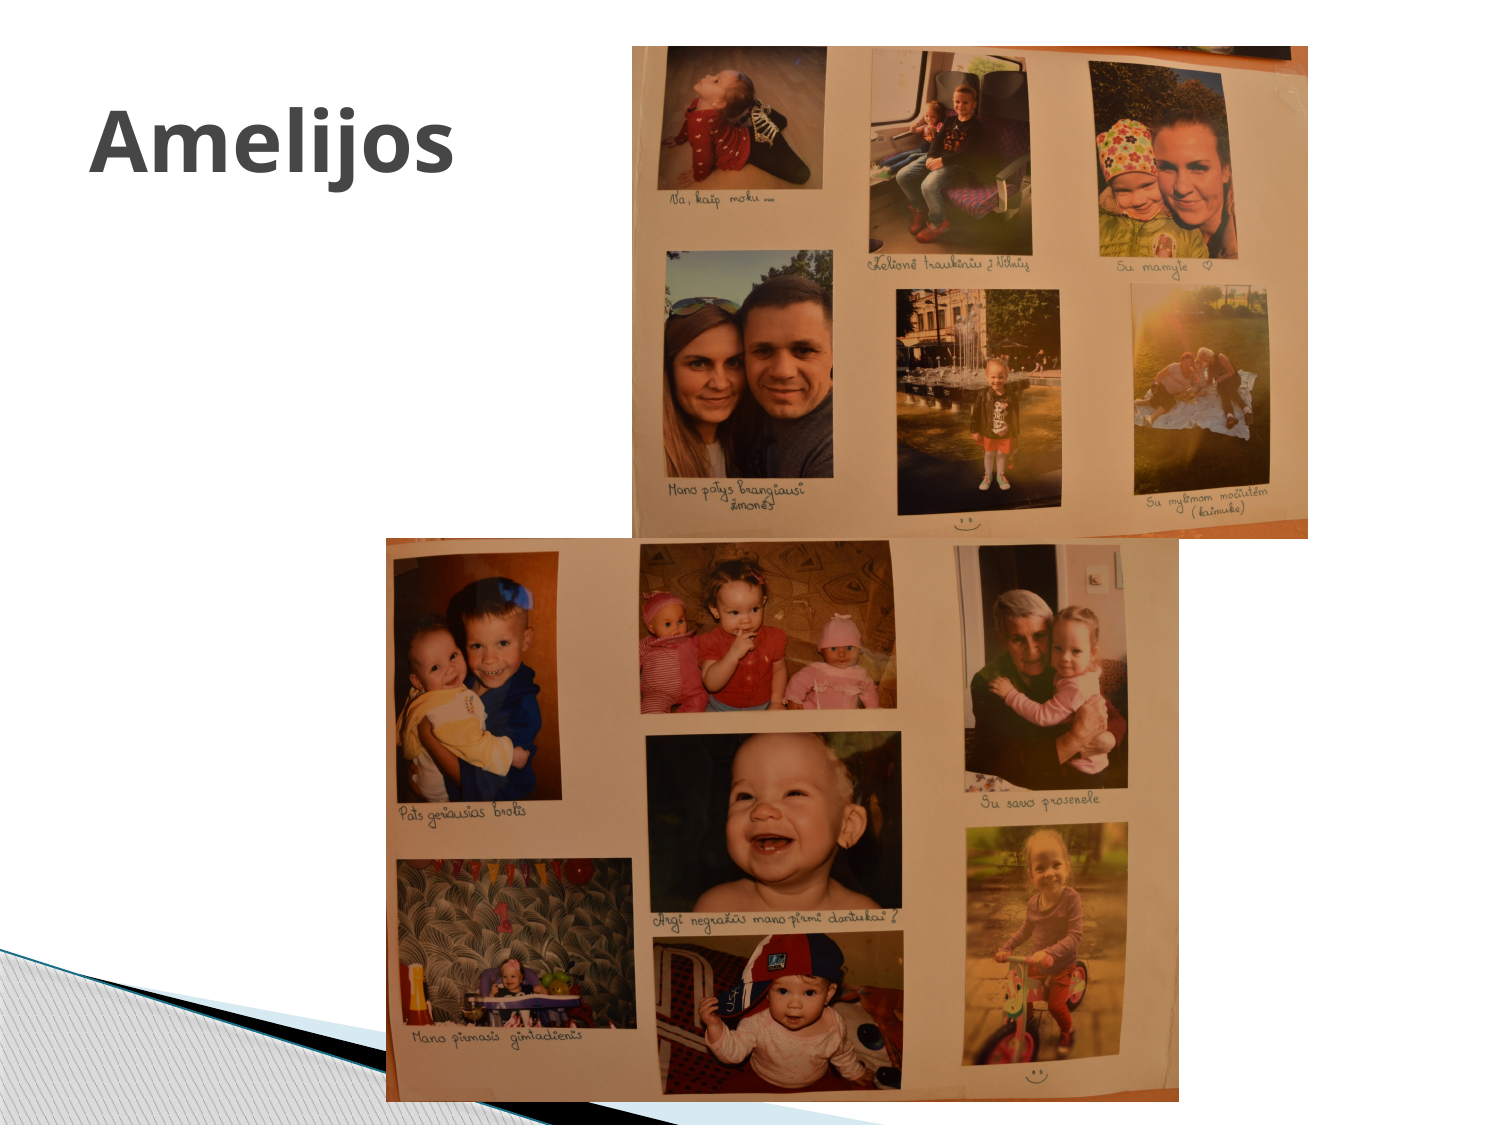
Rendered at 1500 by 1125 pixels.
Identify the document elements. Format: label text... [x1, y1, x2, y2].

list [632, 46, 1308, 540]
title Amelijos [75, 45, 1425, 233]
picture [386, 538, 1179, 1103]
